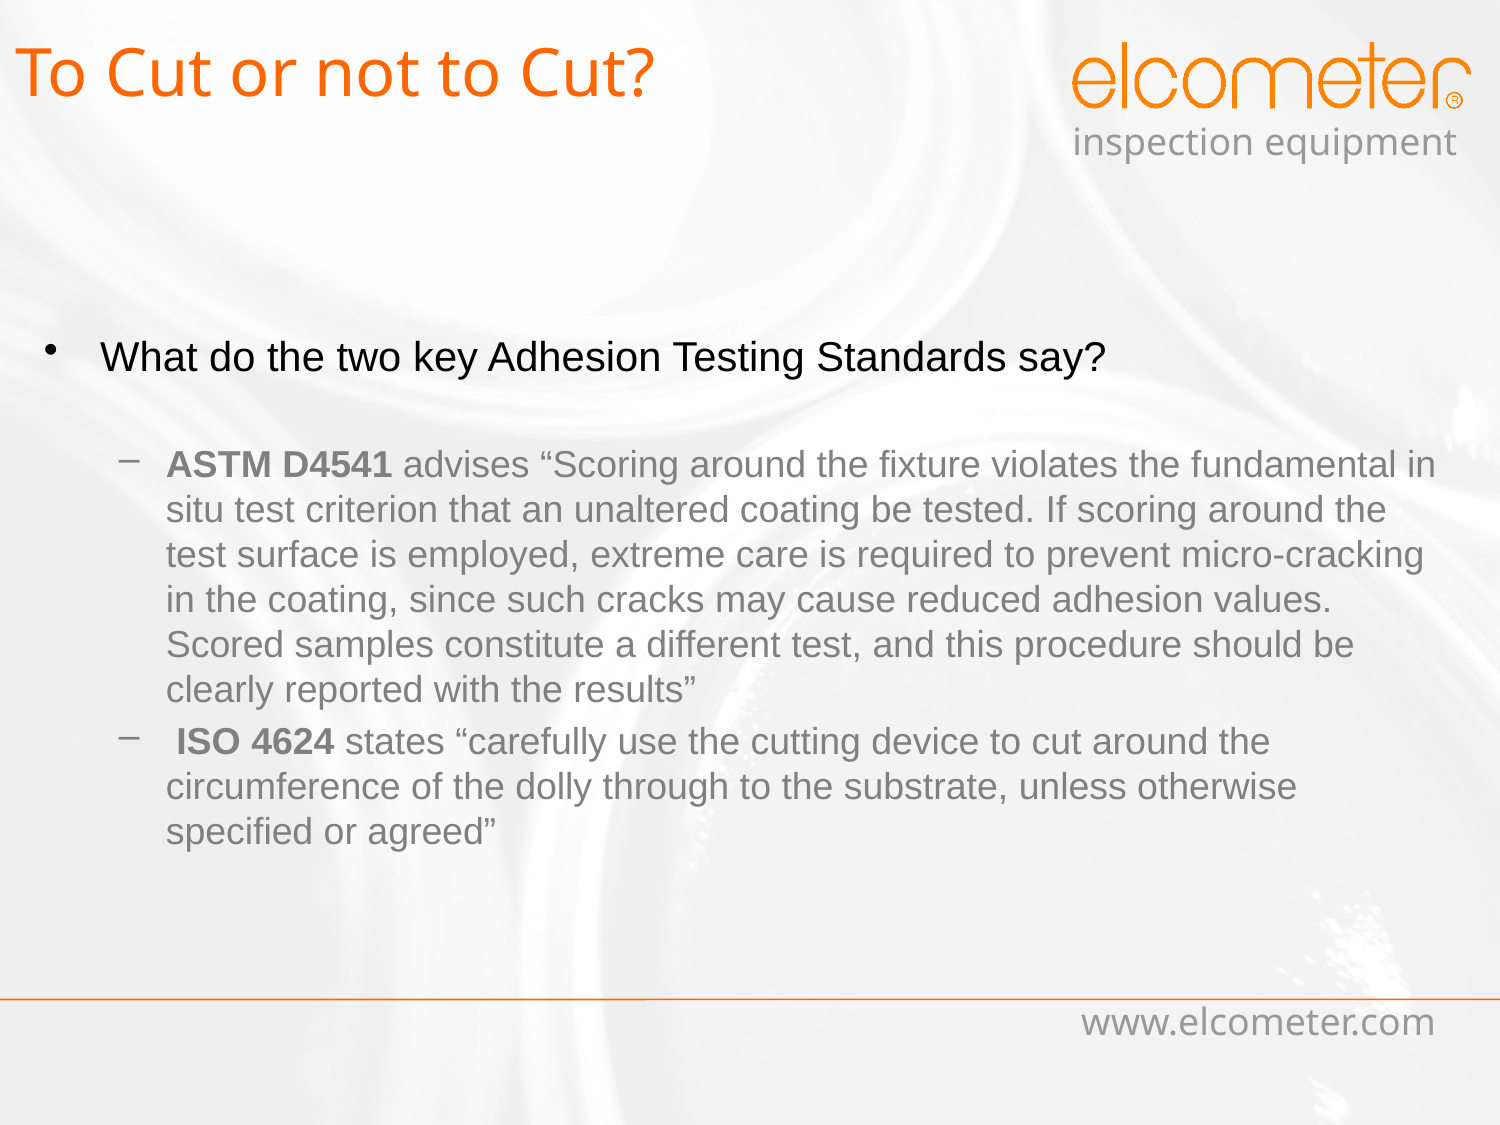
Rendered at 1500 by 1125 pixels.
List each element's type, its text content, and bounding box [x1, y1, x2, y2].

title To Cut or not to Cut? [0, 0, 1469, 141]
list What do the two key Adhesion Testing Standards say? ASTM D4541 advises “Scoring around the fixture violates the fundamental in situ test criterion that an unaltered coating be tested. If scoring around the test surface is employed, extreme care is required to prevent micro-cracking in the coating, since such cracks may cause reduced adhesion values. Scored samples constitute a different test, and this procedure should be clearly reported with the results” ISO 4624 states “carefully use the cutting device to cut around the circumference of the dolly through to the substrate, unless otherwise specified or agreed” [28, 322, 1470, 912]
